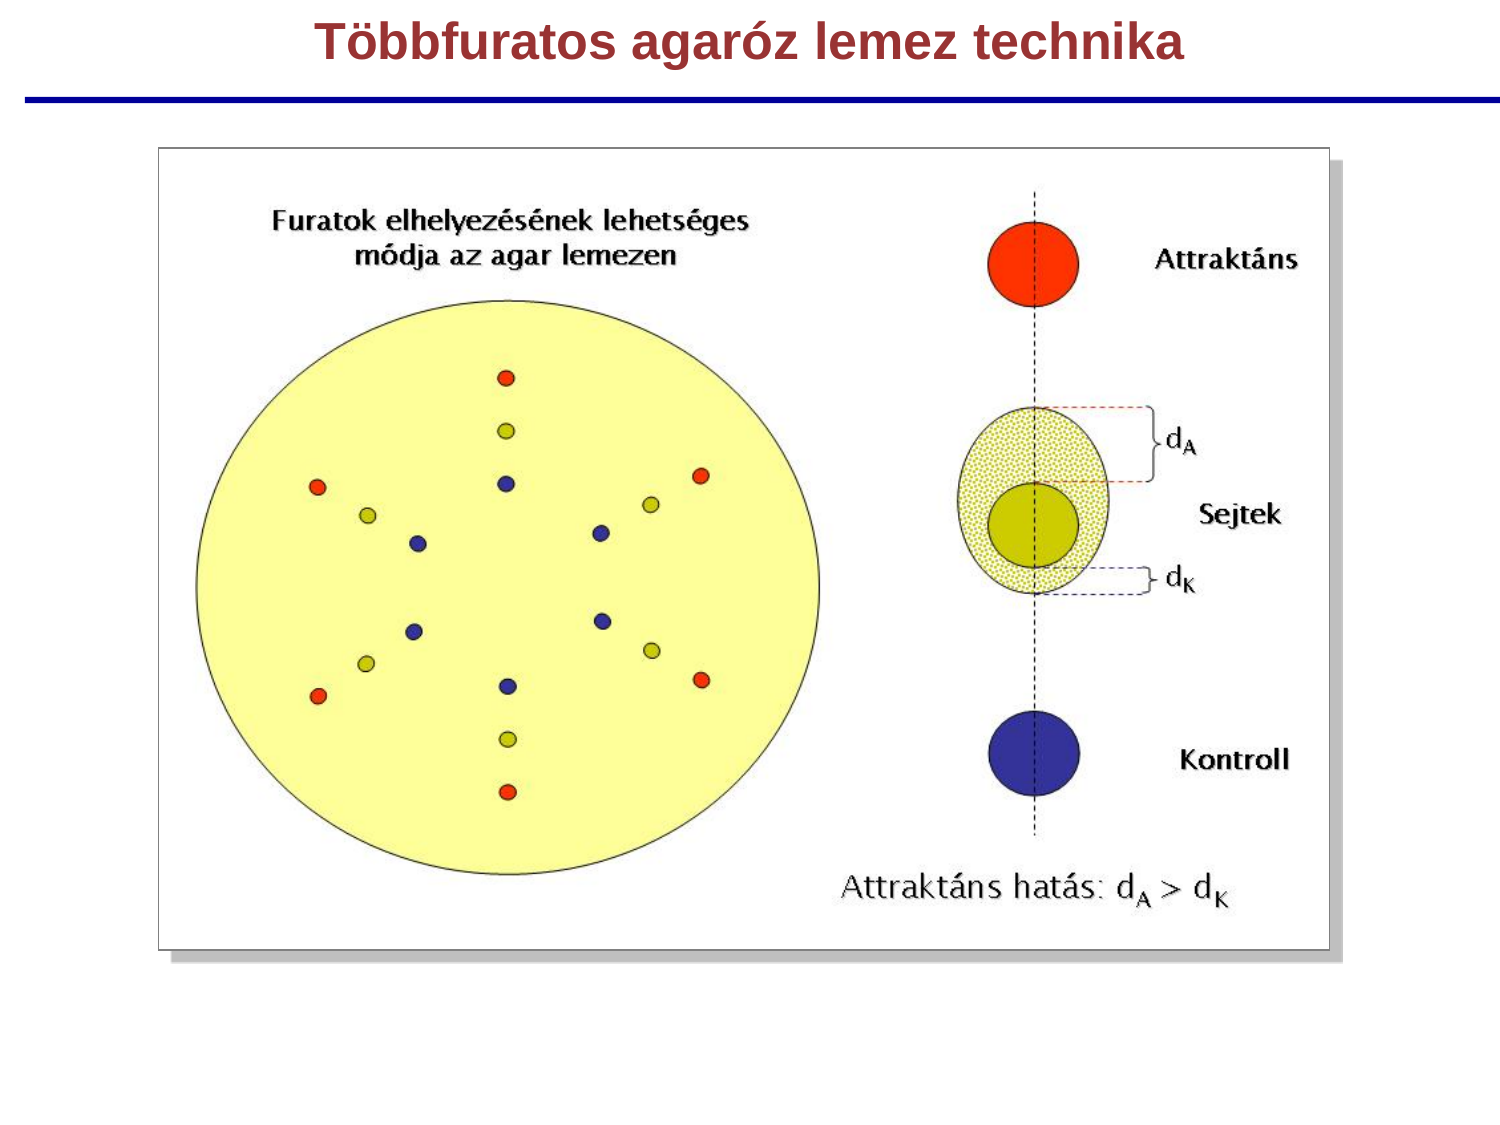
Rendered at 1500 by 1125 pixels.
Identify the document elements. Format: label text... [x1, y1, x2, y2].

picture [159, 148, 1330, 950]
text_box Többfuratos agaróz lemez technika [299, 0, 1200, 78]
